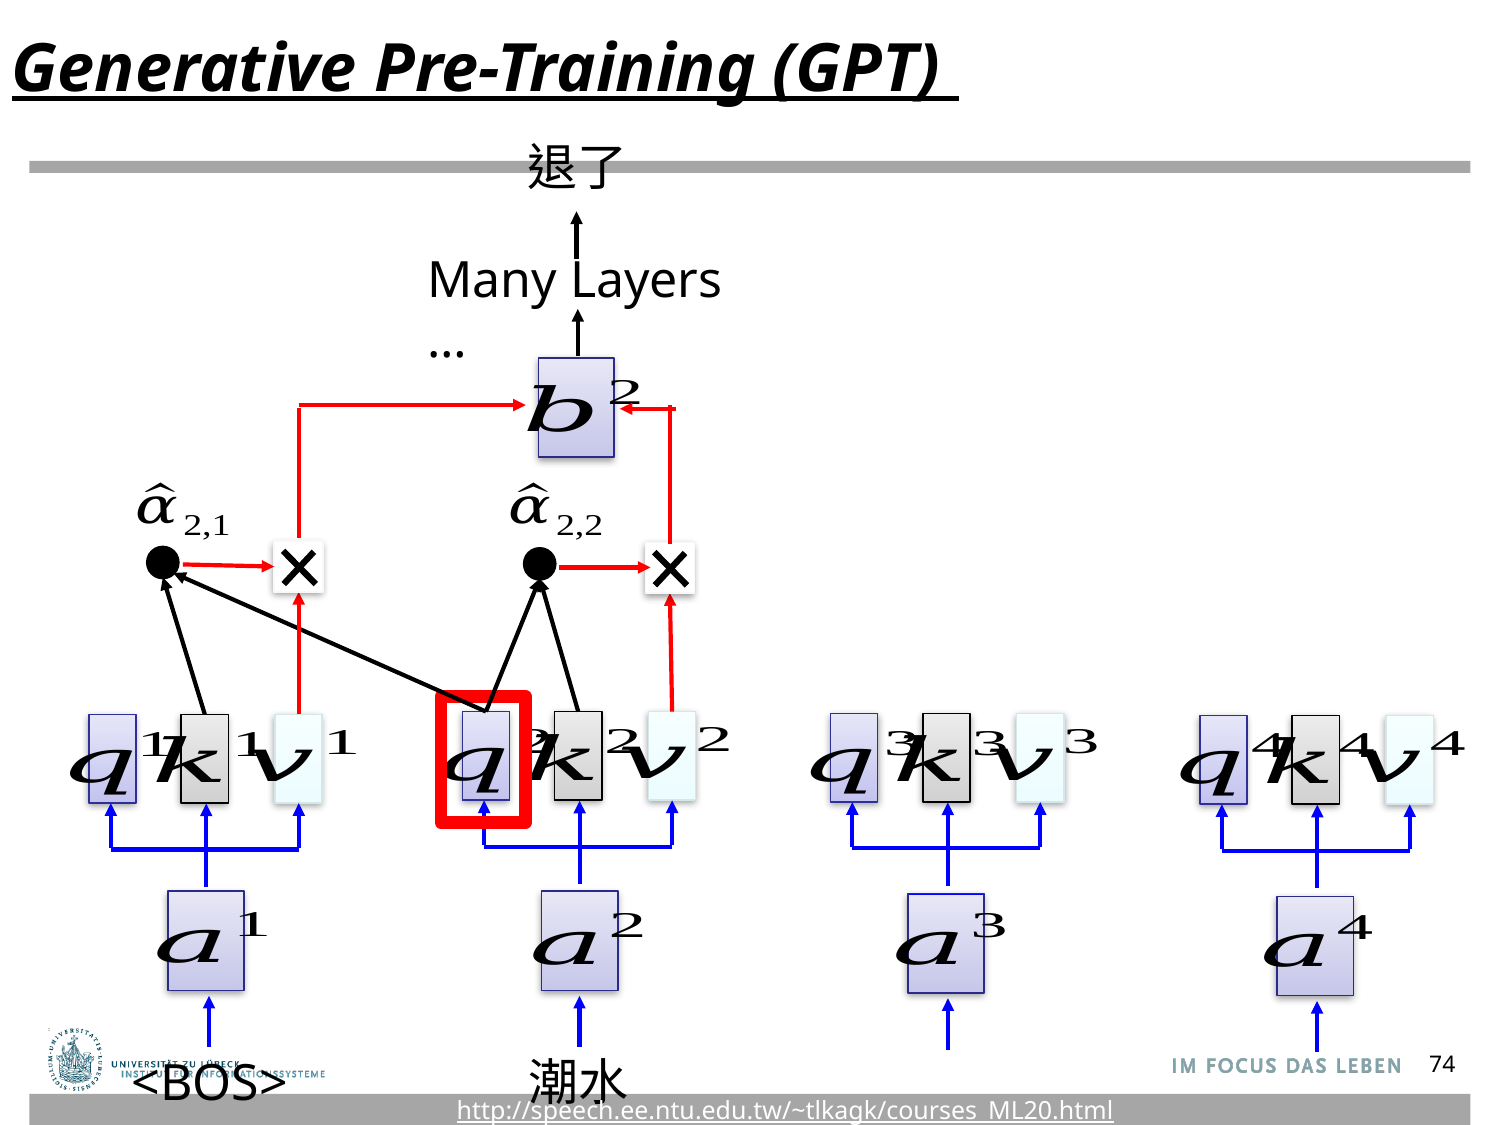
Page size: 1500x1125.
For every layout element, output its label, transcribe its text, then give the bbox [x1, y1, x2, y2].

slide_number 74 [1305, 1050, 1471, 1083]
text_box [1276, 897, 1354, 996]
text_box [669, 602, 673, 712]
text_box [645, 542, 695, 594]
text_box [485, 578, 540, 712]
text_box [541, 893, 619, 991]
text_box [167, 896, 245, 991]
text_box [273, 540, 324, 593]
text_box <BOS> [75, 1043, 344, 1119]
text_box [59, 714, 362, 888]
text_box [522, 547, 557, 577]
text_box 退了 [443, 128, 713, 204]
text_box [800, 713, 1103, 887]
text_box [522, 357, 641, 458]
text_box Many Layers … [412, 240, 782, 375]
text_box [1170, 715, 1473, 889]
text_box [145, 545, 180, 579]
text_box http://speech.ee.ntu.edu.tw/~tlkagk/courses_ML20.html [366, 1086, 1329, 1125]
text_box [907, 895, 985, 994]
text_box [201, 573, 294, 712]
text_box 潮水 [444, 1043, 714, 1086]
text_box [540, 578, 579, 712]
picture [1173, 1058, 1305, 1073]
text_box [303, 572, 487, 712]
text_box Generative Pre-Training (GPT) [0, 17, 974, 112]
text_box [432, 711, 735, 885]
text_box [162, 577, 206, 715]
